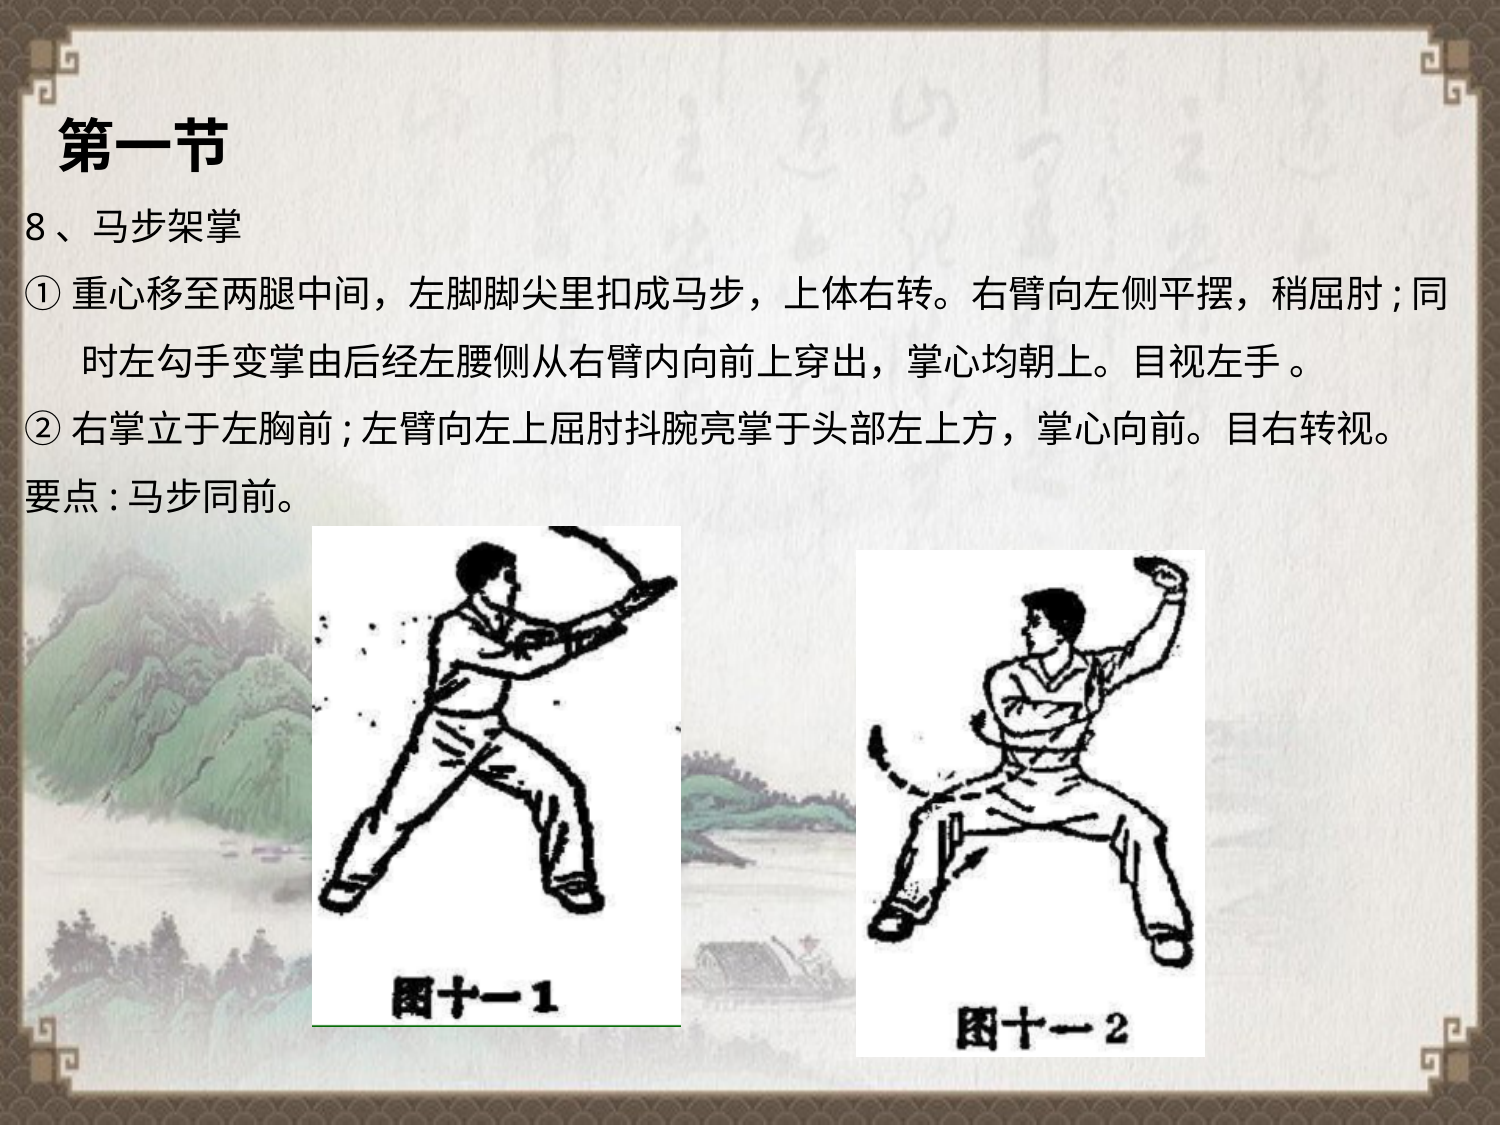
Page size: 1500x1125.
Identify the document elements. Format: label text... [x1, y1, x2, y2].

list 8、马步架掌 ①重心移至两腿中间，左脚脚尖里扣成马步，上体右转。右臂向左侧平摆，稍屈肘;同时左勾手变掌由后经左腰侧从右臂内向前上穿出，掌心均朝上。目视左手 。 ②右掌立于左胸前;左臂向左上屈肘抖腕亮掌于头部左上方，掌心向前。目右转视。 要点:马步同前。 [9, 172, 1499, 566]
text_box 第一节 [41, 101, 848, 187]
picture [0, 0, 1500, 1125]
